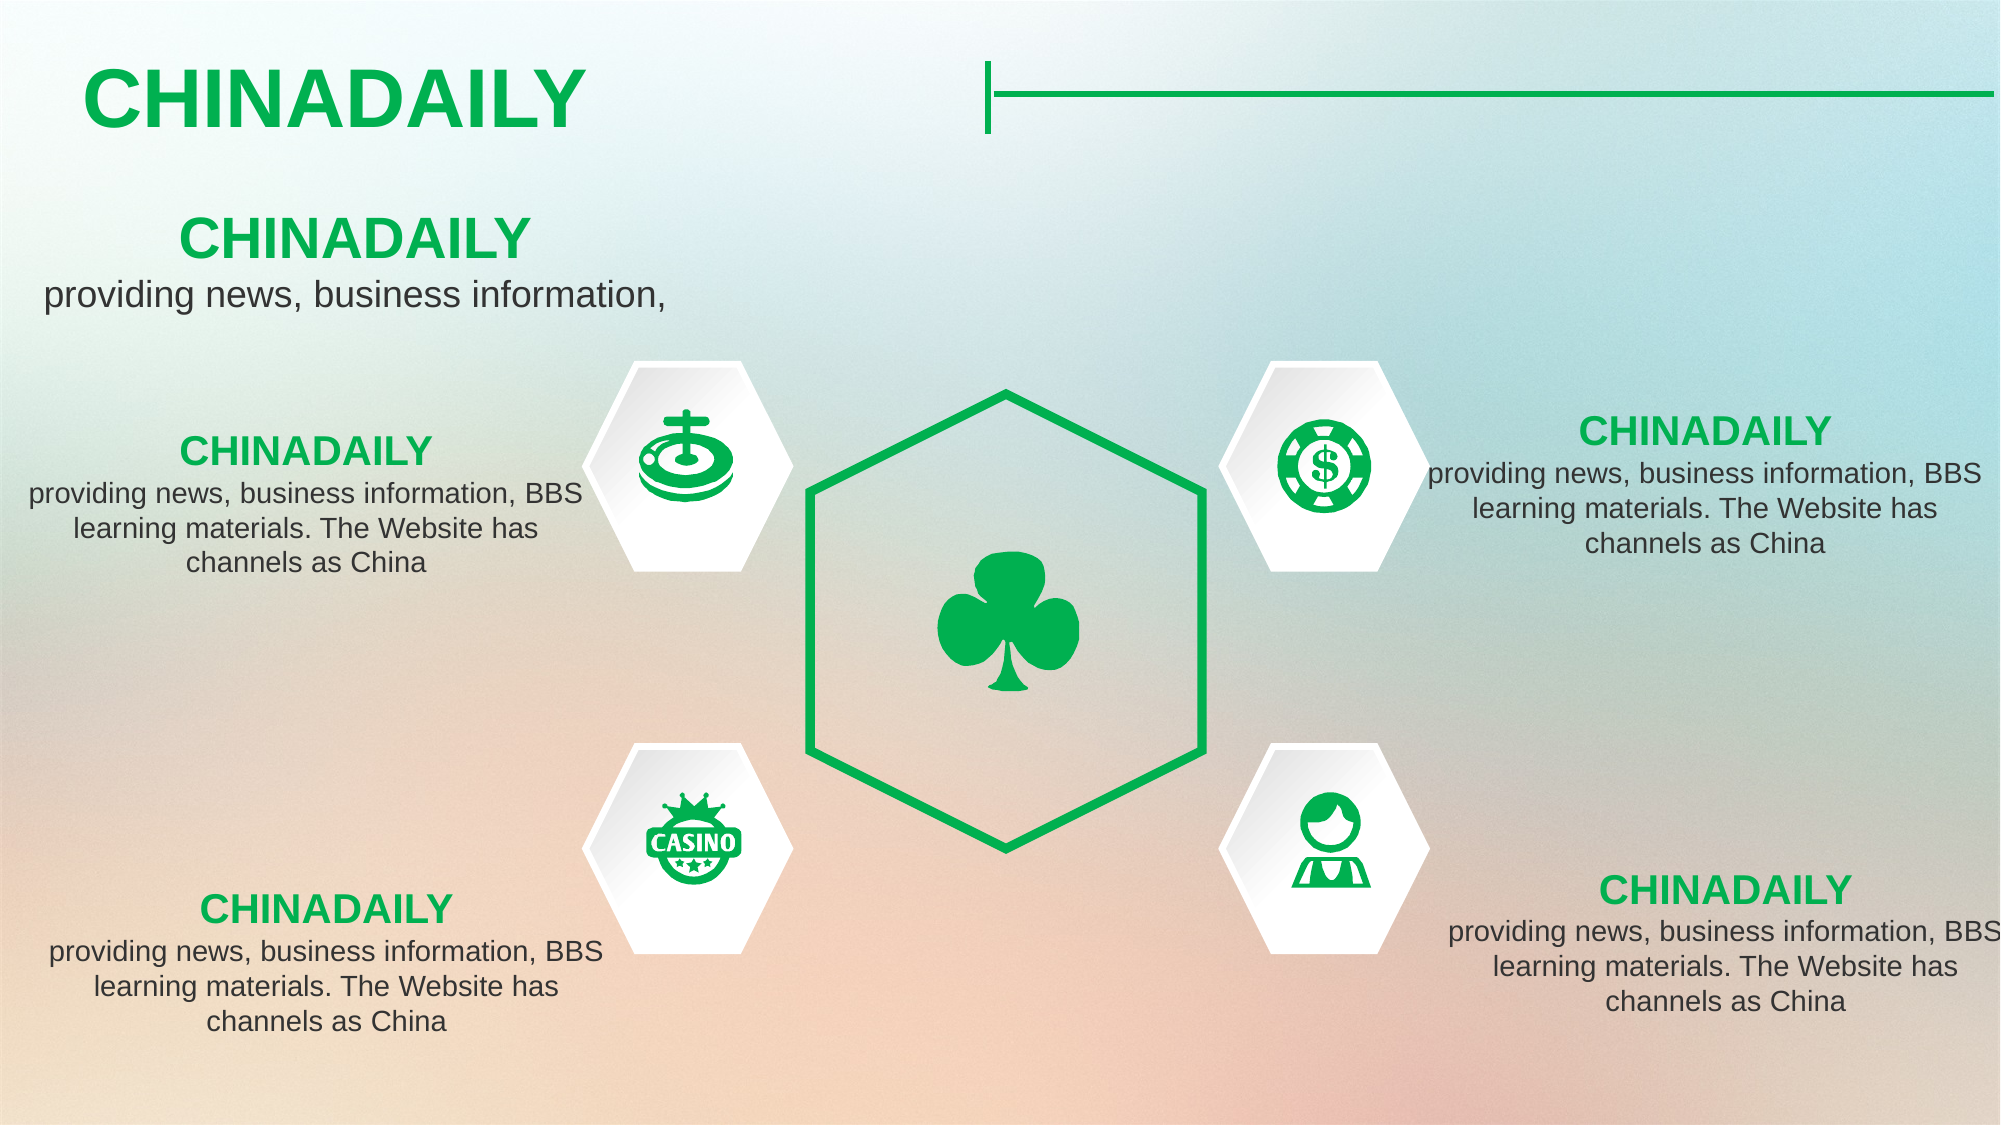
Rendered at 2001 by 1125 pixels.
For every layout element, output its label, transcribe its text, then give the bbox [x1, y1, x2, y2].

text_box [1300, 792, 1361, 853]
text_box CHINADAILY providing news, business information, BBS learning materials. The Website has channels as China [6, 416, 606, 587]
text_box [639, 409, 733, 489]
text_box [639, 472, 733, 503]
text_box [809, 392, 1203, 850]
text_box [937, 551, 1080, 692]
text_box CHINADAILY providing news, business information, [23, 192, 688, 323]
text_box CHINADAILY providing news, business information, BBS learning materials. The Website has channels as China [1426, 855, 2000, 1025]
text_box [584, 745, 791, 952]
text_box [1277, 419, 1372, 514]
text_box [1291, 857, 1372, 888]
text_box CHINADAILY providing news, business information, BBS learning materials. The Website has channels as China [27, 874, 627, 1045]
text_box [1220, 363, 1405, 570]
text_box [1220, 745, 1428, 952]
picture [0, 0, 2001, 1125]
text_box [646, 792, 742, 885]
text_box CHINADAILY providing news, business information, BBS learning materials. The Website has channels as China [1405, 396, 2000, 567]
text_box [606, 363, 791, 570]
text_box CHINADAILY [67, 36, 603, 152]
